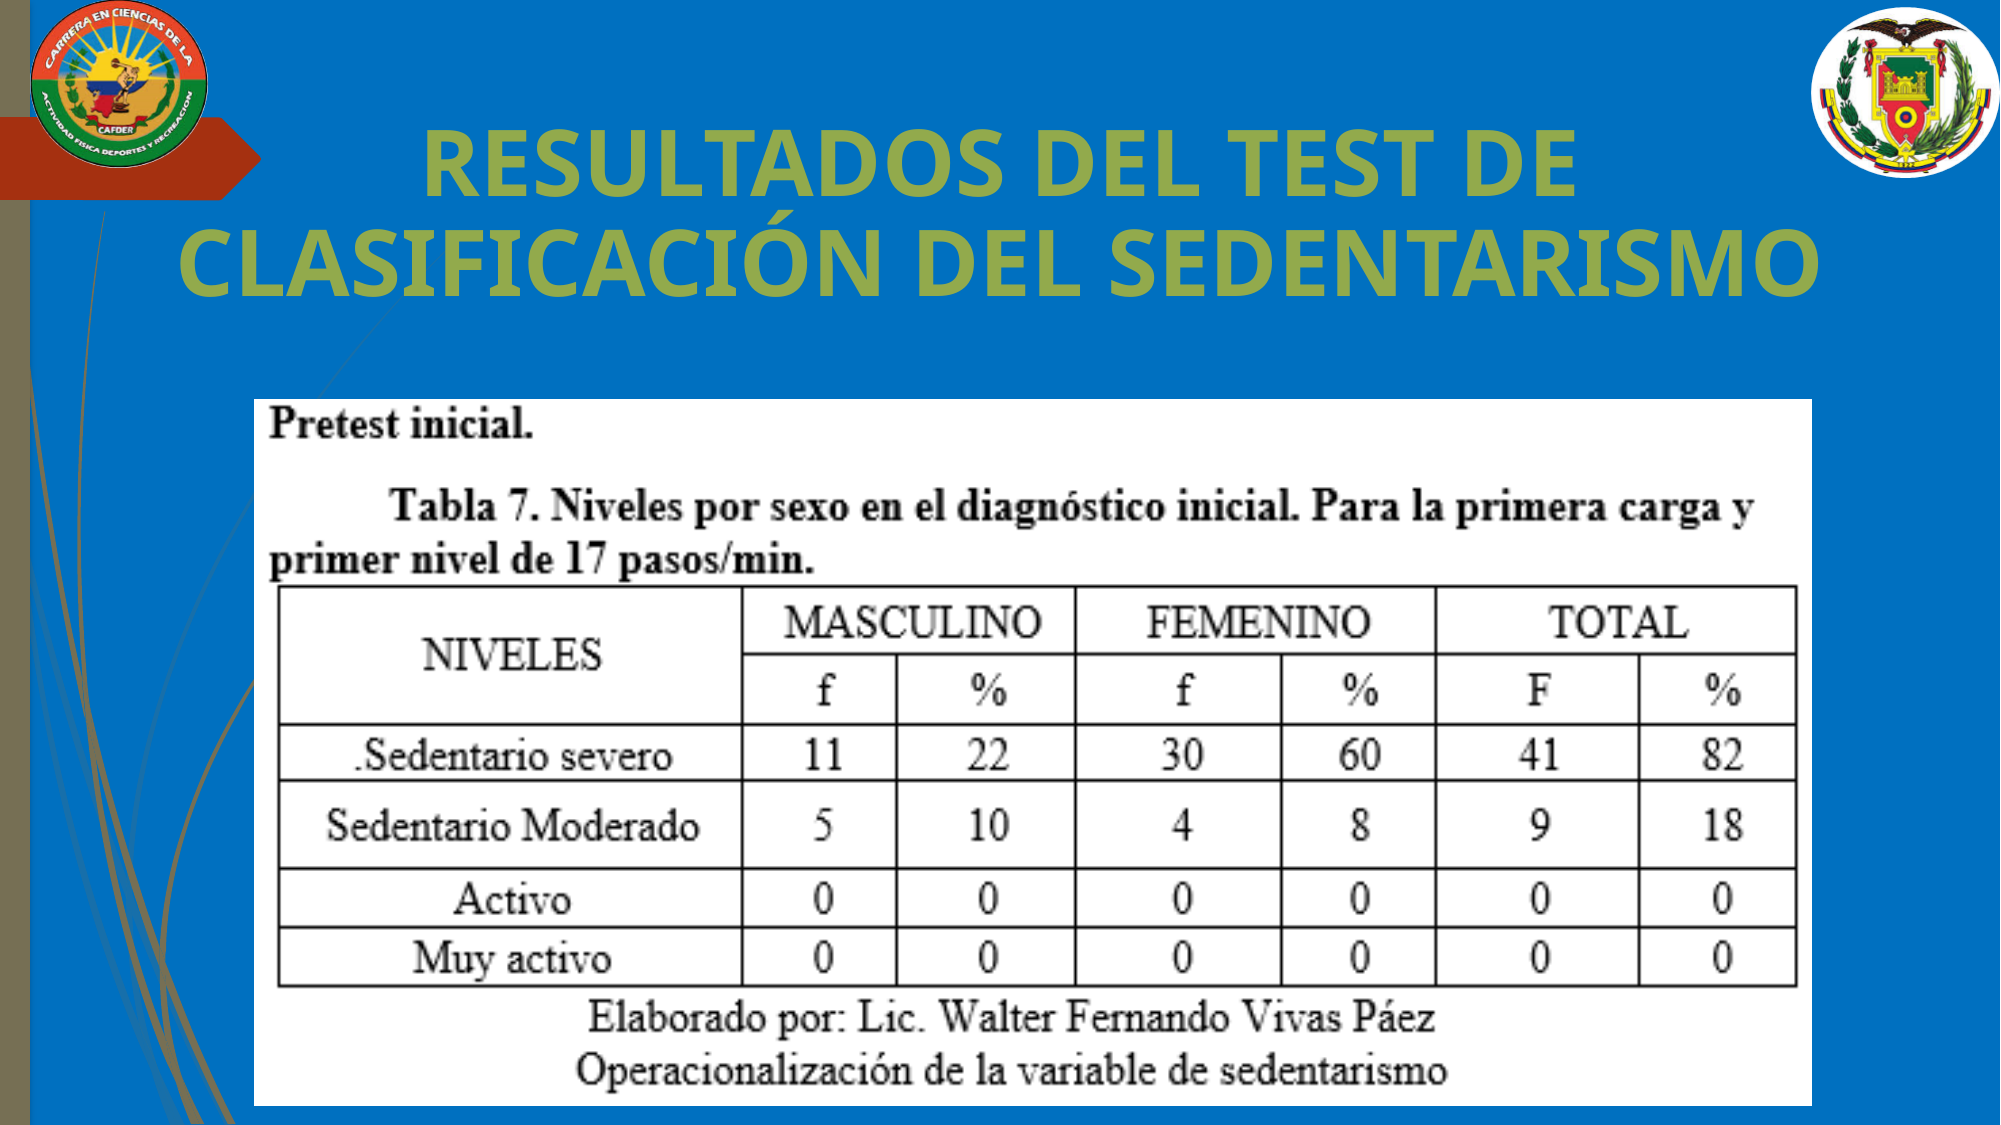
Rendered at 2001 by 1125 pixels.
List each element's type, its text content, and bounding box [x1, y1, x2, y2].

picture [30, 0, 208, 169]
picture [165, 399, 1813, 1107]
picture [1811, 7, 2000, 179]
title RESULTADOS DEL TEST DE CLASIFICACIÓN DEL SEDENTARISMO [137, 107, 1863, 326]
